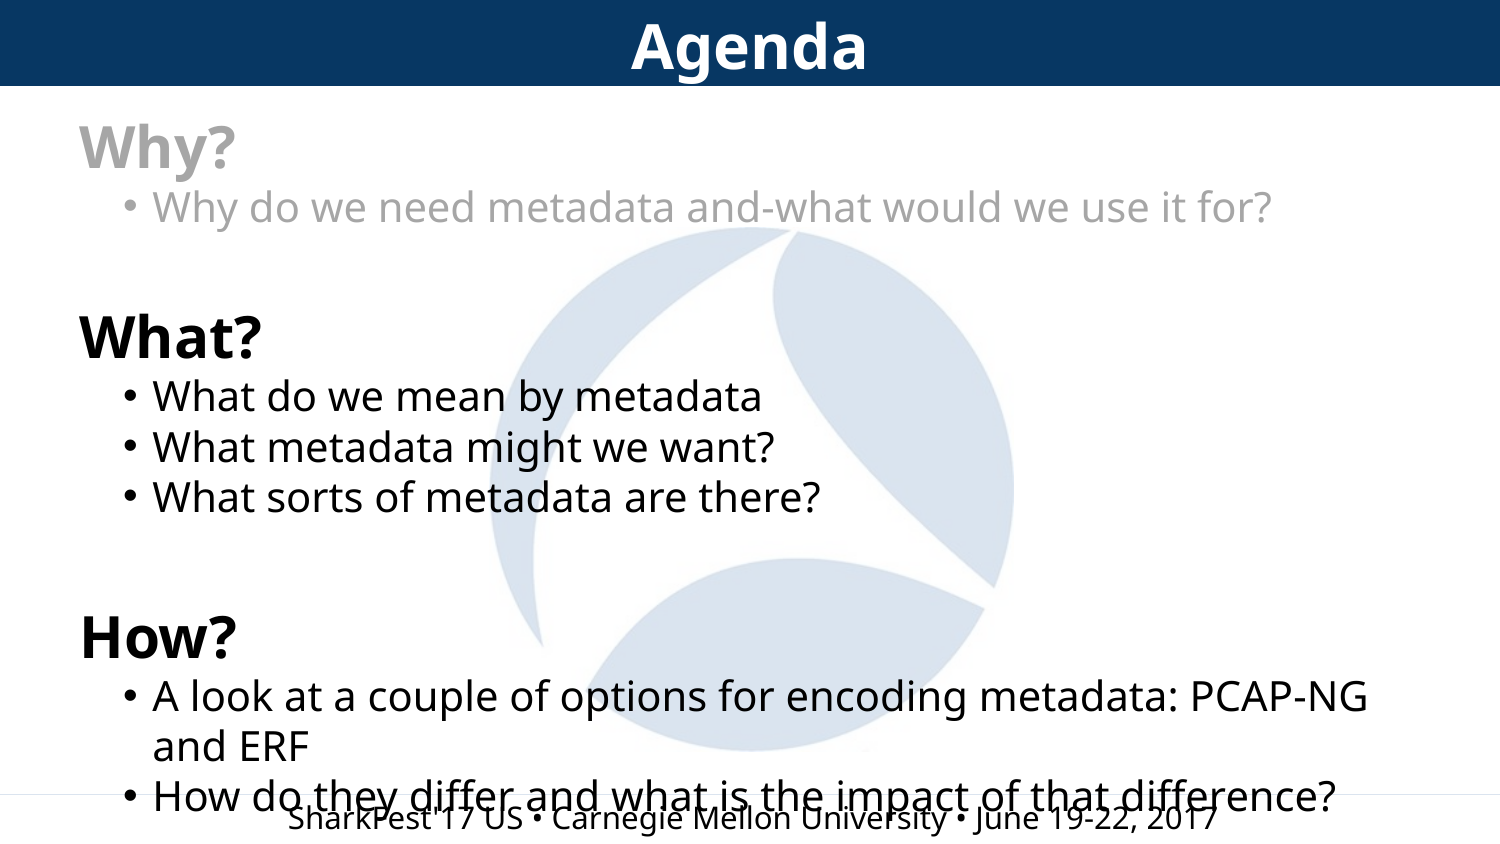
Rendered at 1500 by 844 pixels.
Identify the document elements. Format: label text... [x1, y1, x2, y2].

list Agenda [0, 0, 1500, 86]
list Why? Why do we need metadata and-what would we use it for? What? What do we mean by metadata What metadata might we want? What sorts of metadata are there? How? A look at a couple of options for encoding metadata: PCAP-NG and ERF How do they differ and what is the impact of that difference? [64, 102, 1436, 843]
